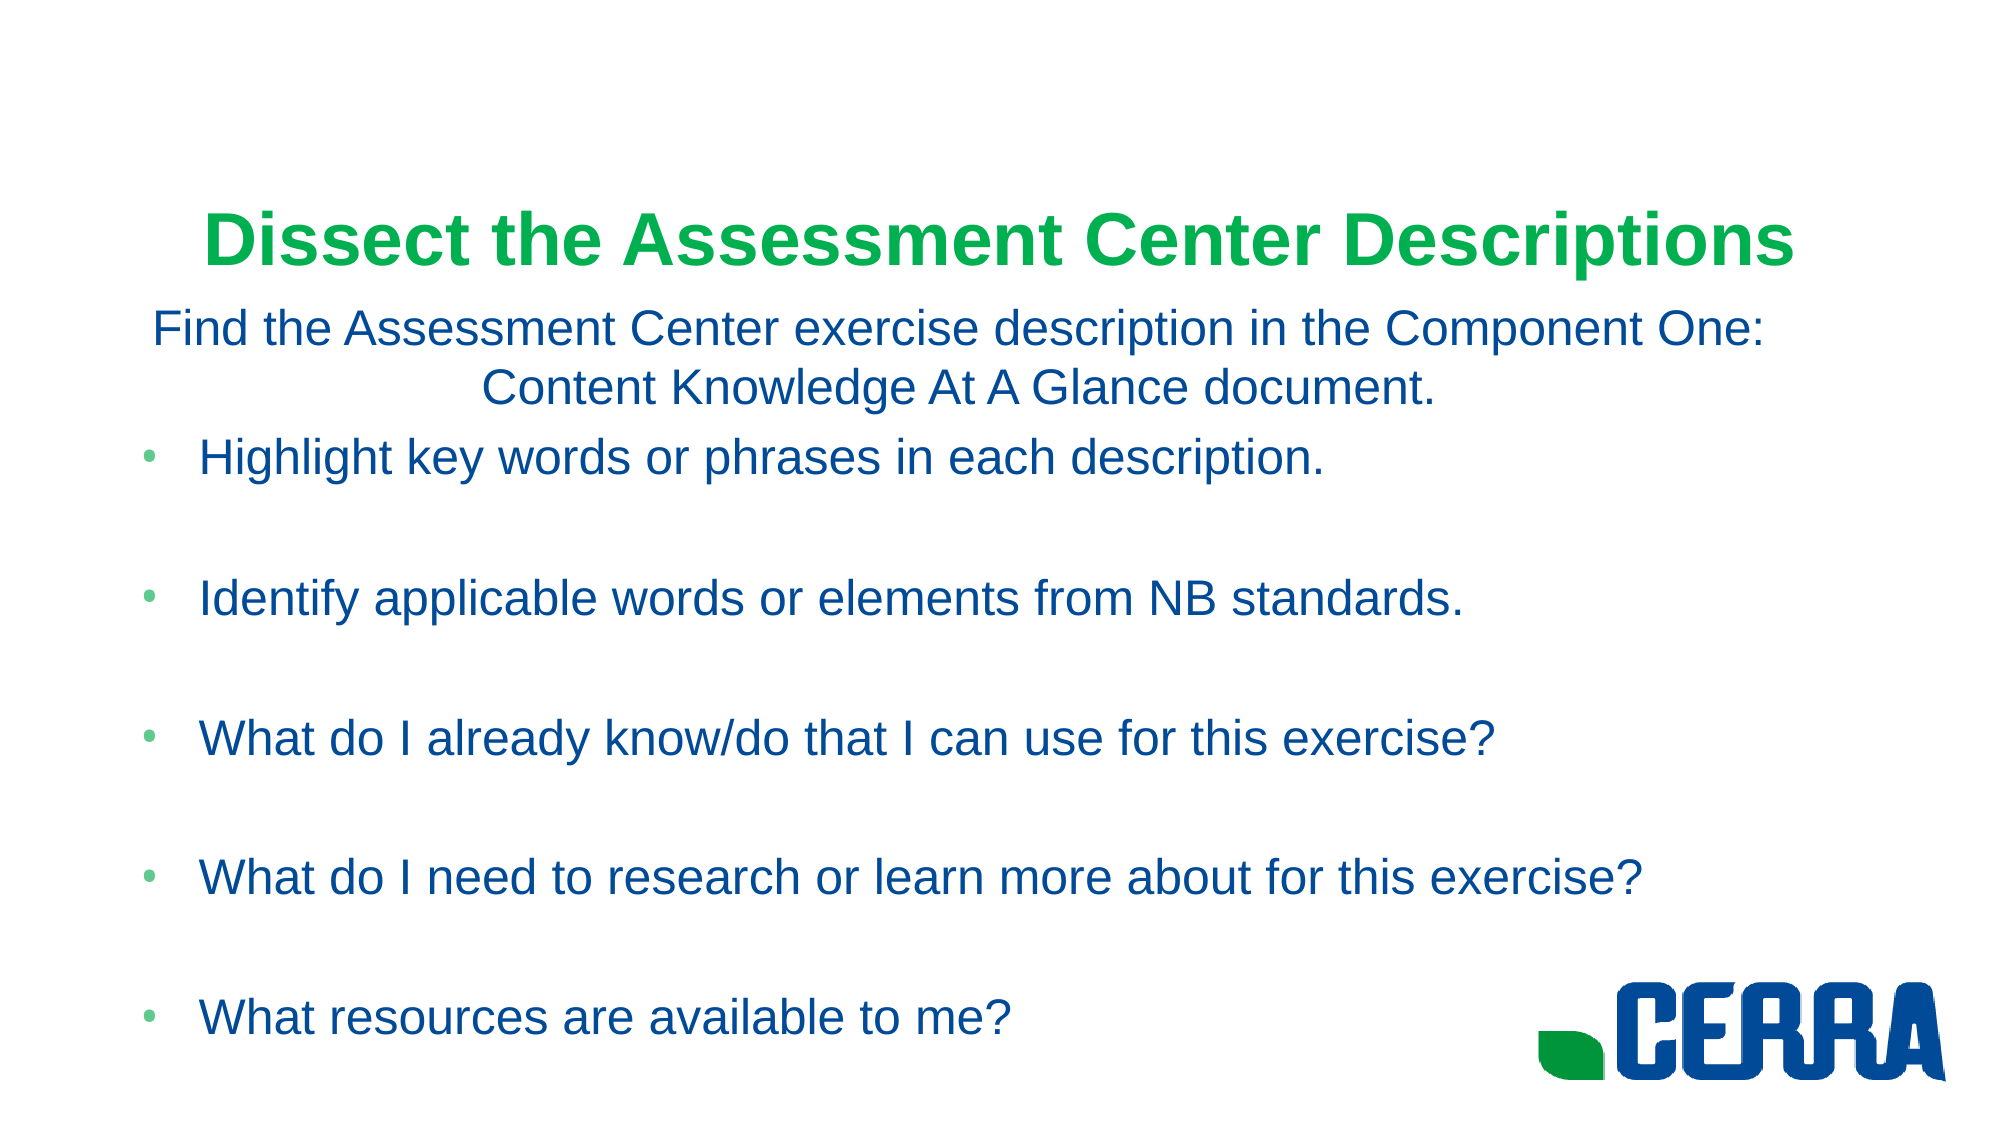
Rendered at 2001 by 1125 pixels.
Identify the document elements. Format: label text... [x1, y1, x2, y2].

title Dissect the Assessment Center Descriptions [125, 50, 1876, 288]
list Find the Assessment Center exercise description in the Component One: Content Knowledge At A Glance document. Highlight key words or phrases in each description. Identify applicable words or elements from NB standards. What do I already know/do that I can use for this exercise? What do I need to research or learn more about for this exercise? What resources are available to me? [125, 287, 1793, 1050]
picture [1516, 862, 1969, 1125]
